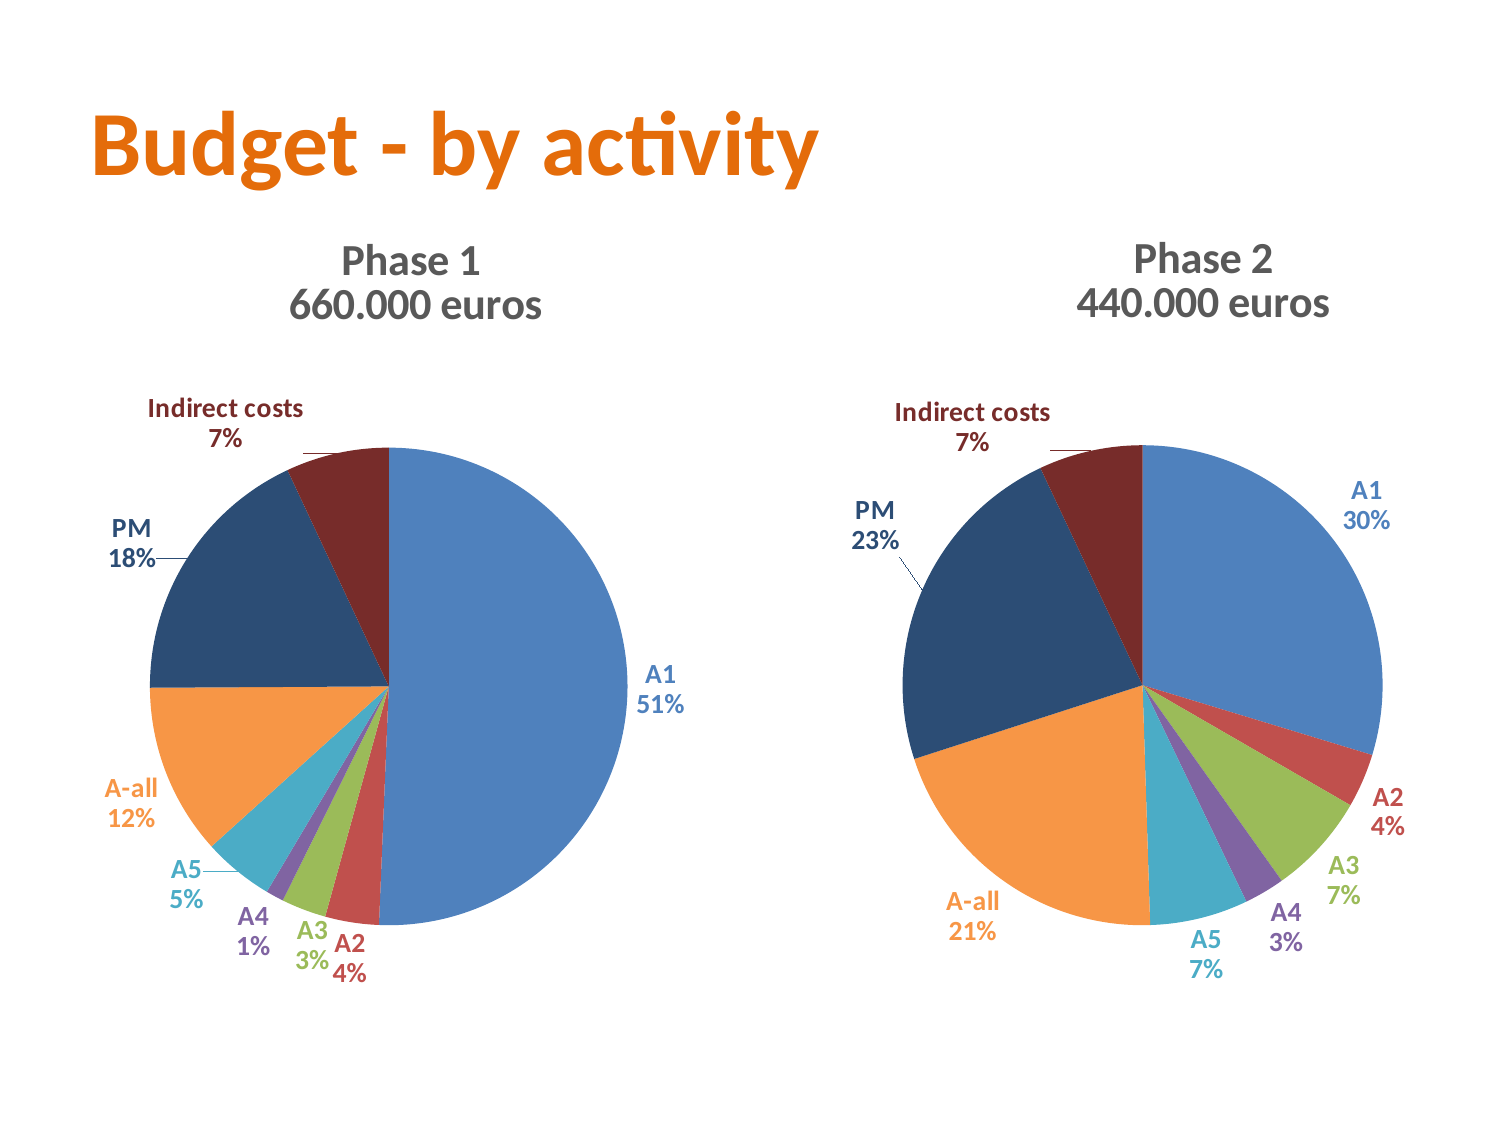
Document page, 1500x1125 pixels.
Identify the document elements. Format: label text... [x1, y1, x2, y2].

title Budget - by activity [75, 45, 1425, 228]
chart [0, 226, 1500, 1008]
